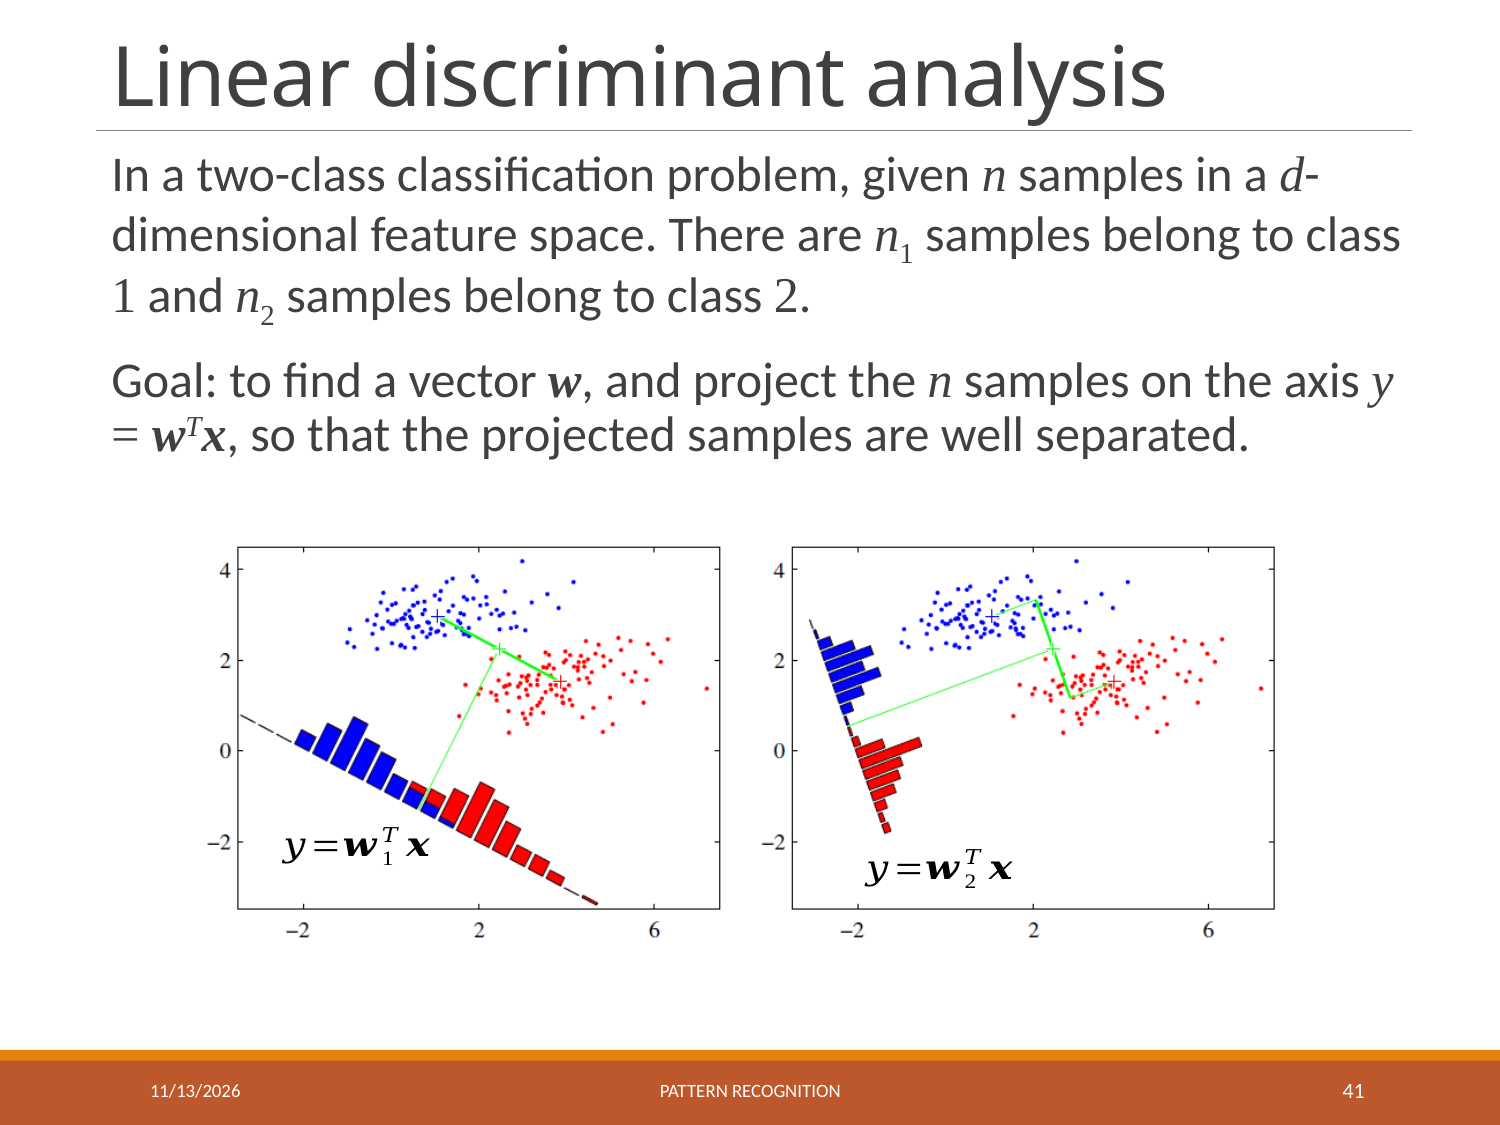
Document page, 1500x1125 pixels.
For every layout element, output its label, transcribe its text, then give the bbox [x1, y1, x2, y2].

title Linear discriminant analysis [96, 19, 1413, 131]
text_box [188, 519, 1300, 949]
footer Pattern recognition [453, 1059, 1047, 1120]
list In a two-class classification problem, given n samples in a d-dimensional feature space. There are n1 samples belong to class 1 and n2 samples belong to class 2. Goal: to find a vector w, and project the n samples on the axis y = wTx, so that the projected samples are well separated. [96, 140, 1413, 1034]
slide_number 41 [1218, 1059, 1380, 1120]
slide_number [135, 1059, 440, 1120]
